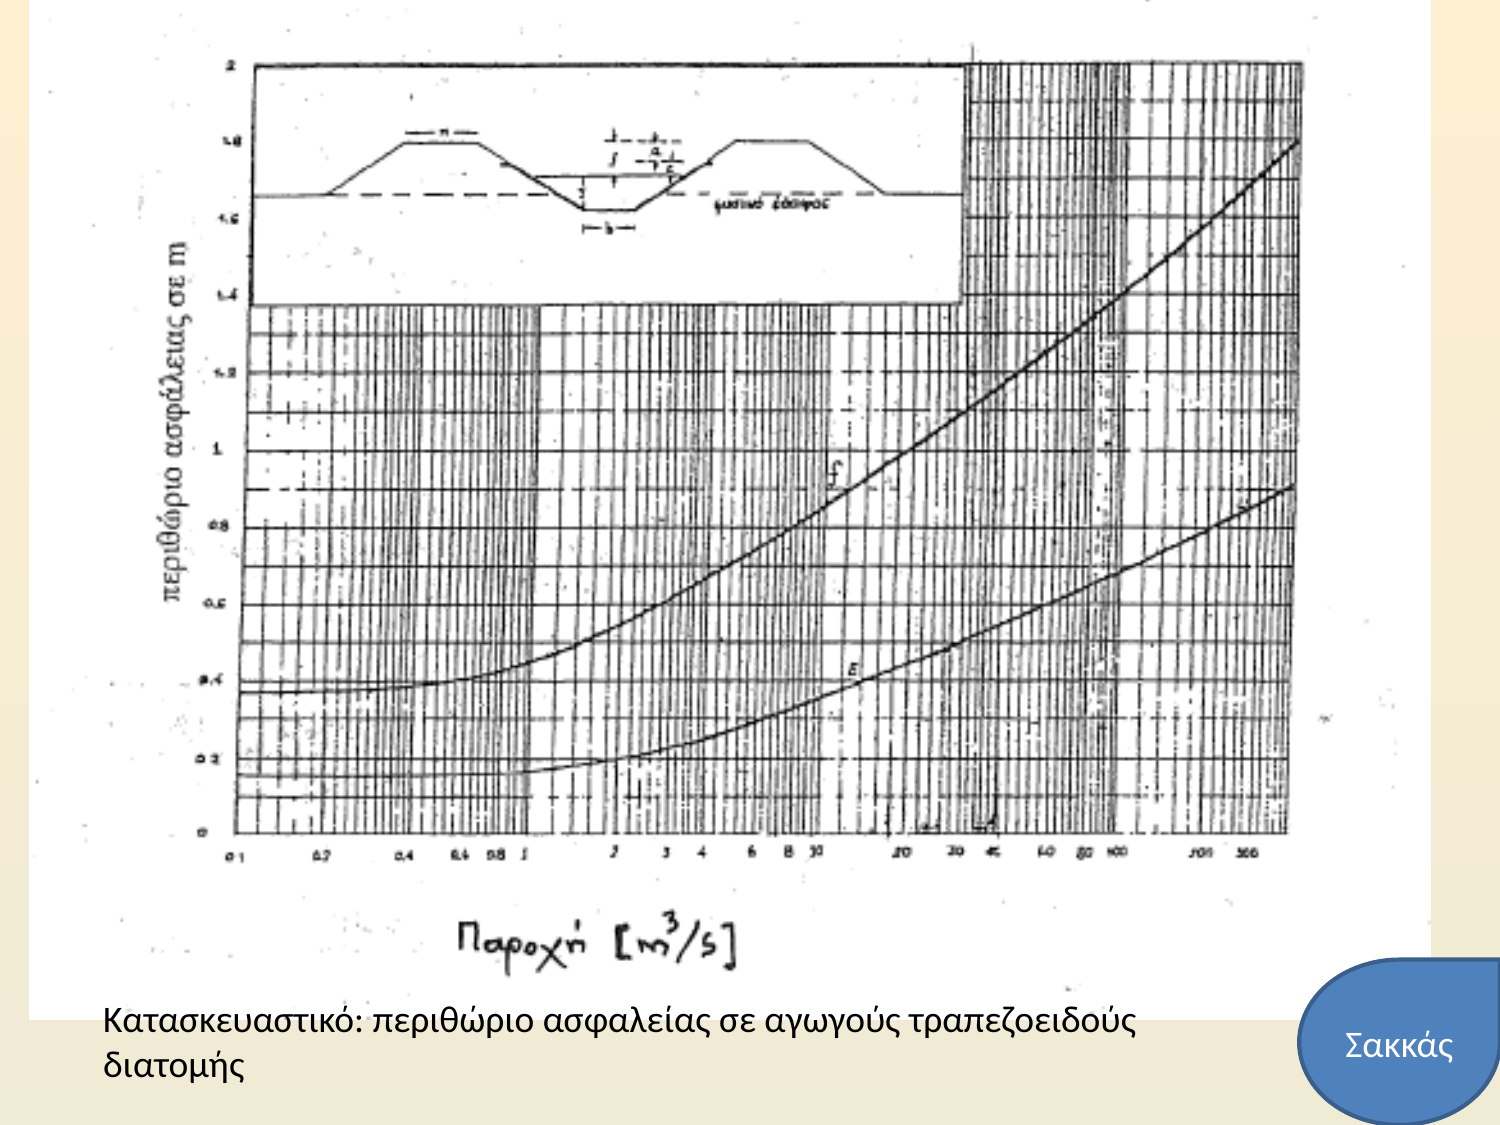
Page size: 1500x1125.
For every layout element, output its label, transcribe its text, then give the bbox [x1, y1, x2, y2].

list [29, 0, 1431, 1020]
text_box Κατασκευαστικό: περιθώριο ασφαλείας σε αγωγούς τραπεζοειδούς διατομής [88, 1027, 1223, 1093]
text_box Σακκάς [1297, 957, 1500, 1125]
